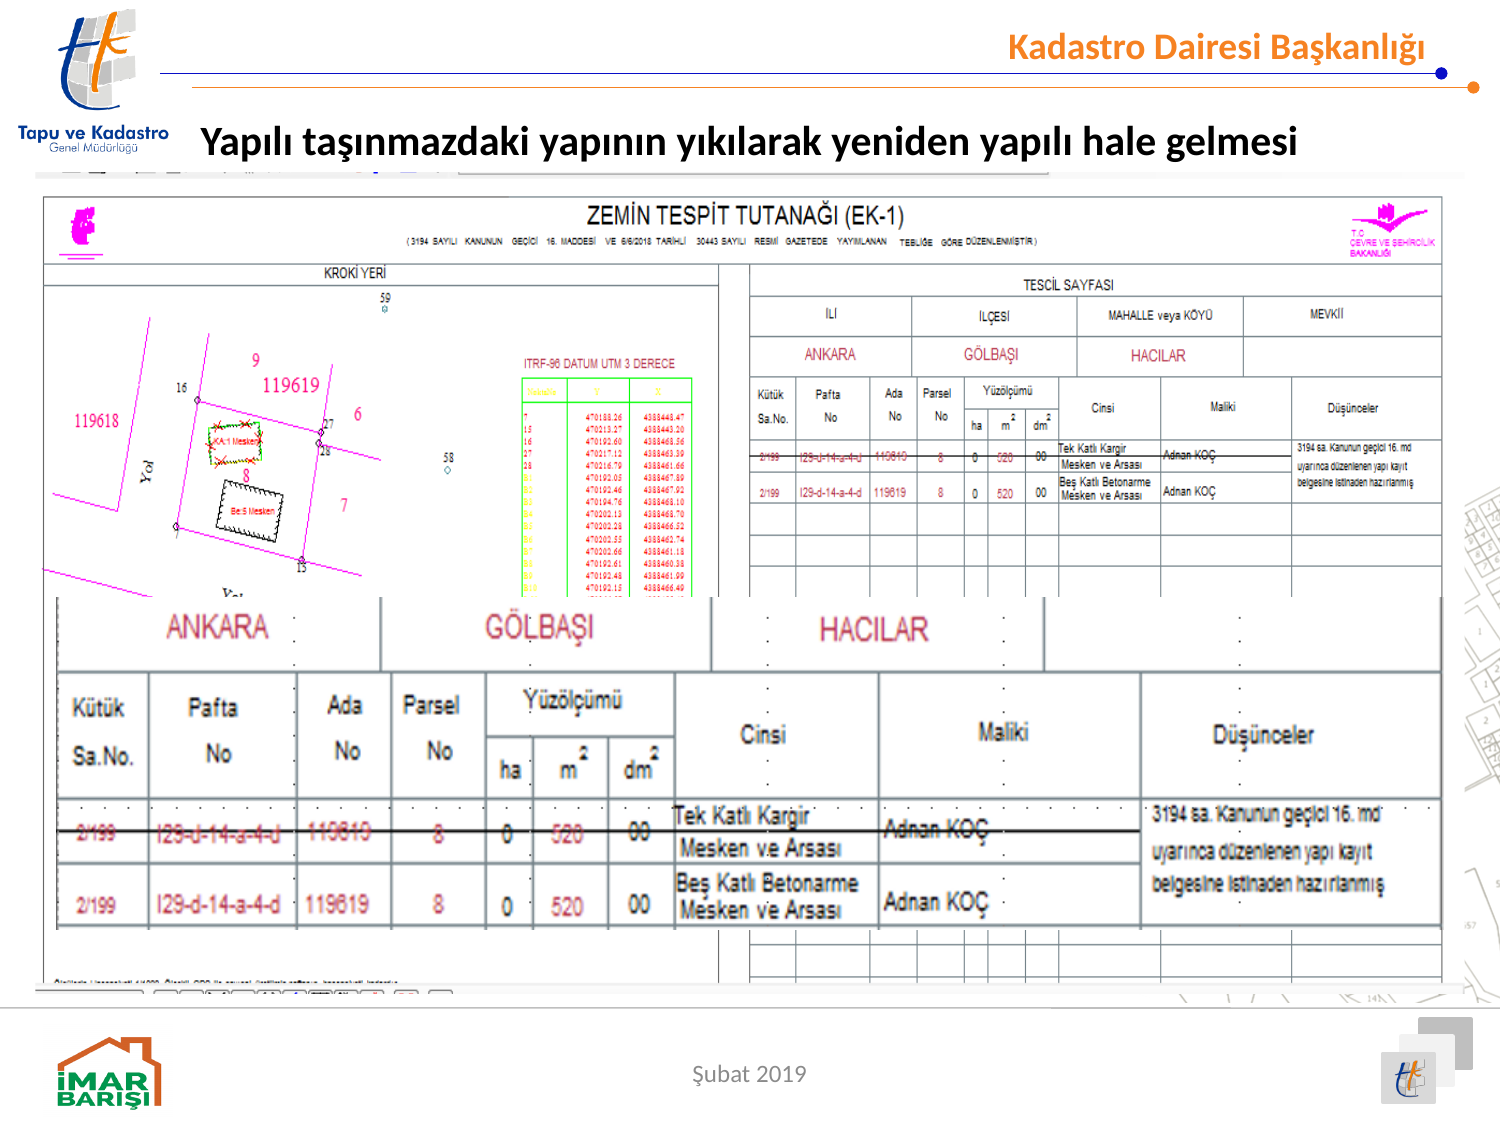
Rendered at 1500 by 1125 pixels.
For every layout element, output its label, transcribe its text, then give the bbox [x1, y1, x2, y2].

title Yapılı taşınmazdaki yapının yıkılarak yeniden yapılı hale gelmesi [75, 45, 1425, 171]
picture [0, 1009, 1500, 1125]
picture [0, 0, 1500, 1007]
footer Şubat 2019 [512, 1042, 988, 1103]
